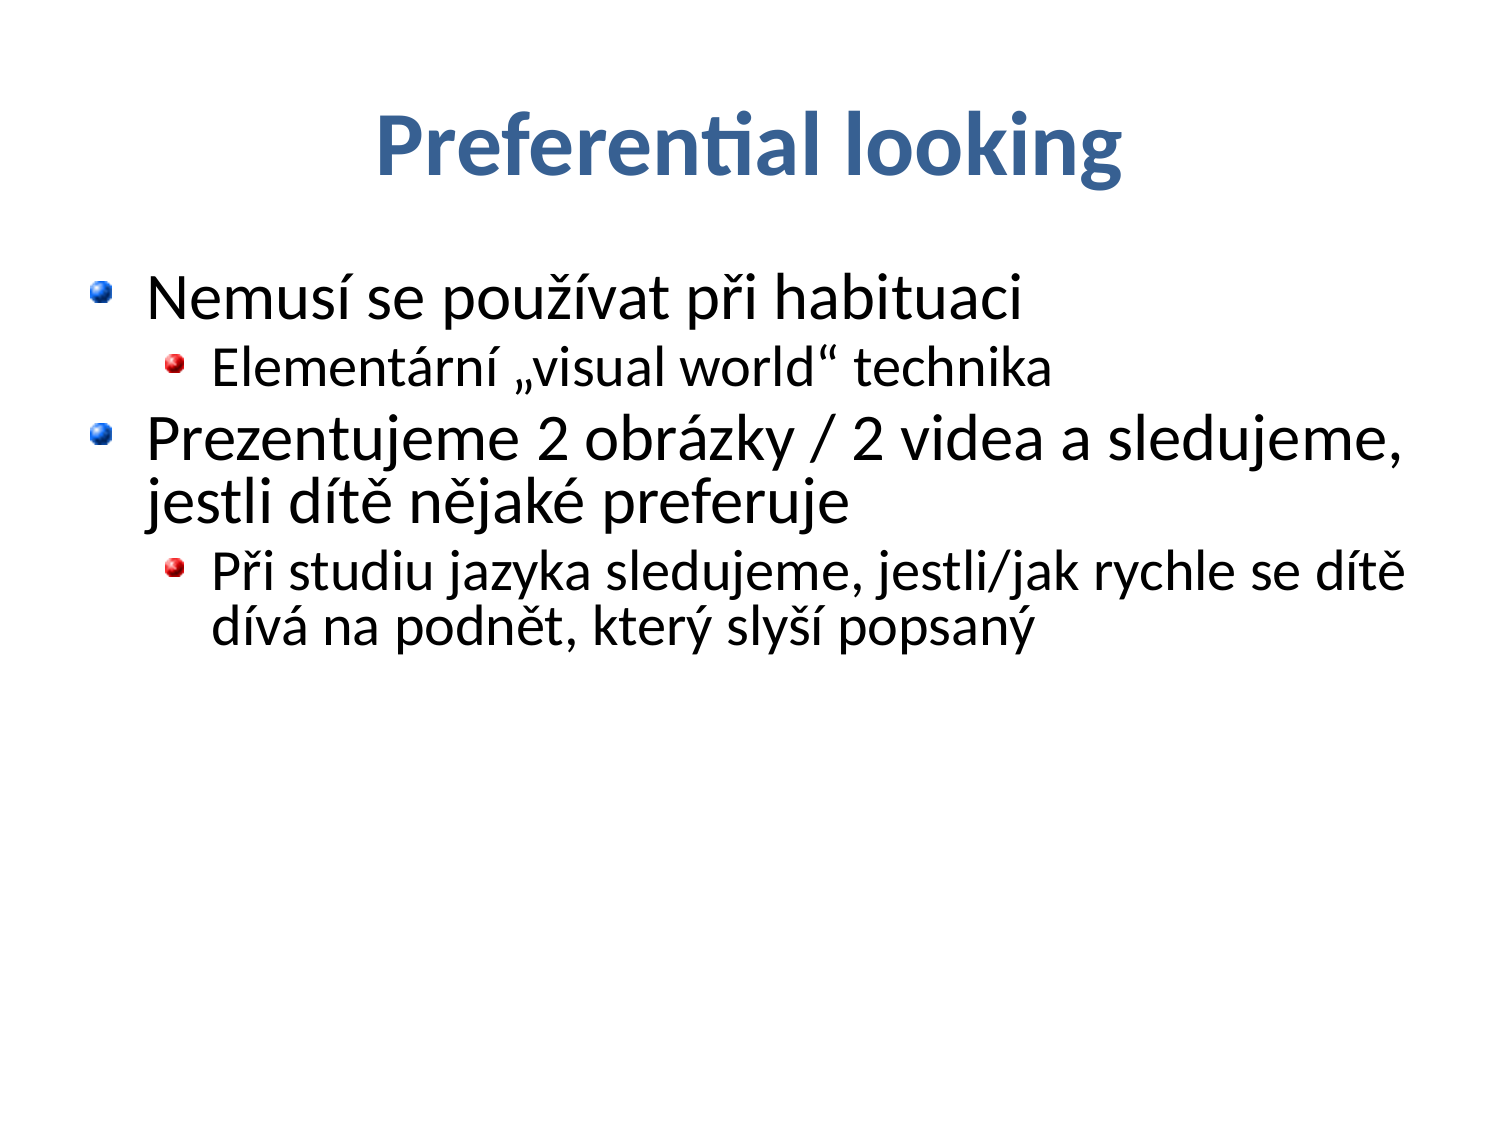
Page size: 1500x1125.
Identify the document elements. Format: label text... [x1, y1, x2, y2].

picture [165, 558, 184, 577]
title Preferential looking [75, 45, 1425, 233]
picture [165, 354, 184, 373]
picture [90, 423, 112, 445]
list Nemusí se používat při habituaci Elementární „visual world“ technika Prezentujeme 2 obrázky / 2 videa a sledujeme, jestli dítě nějaké preferuje Při studiu jazyka sledujeme, jestli/jak rychle se dítě dívá na podnět, který slyší popsaný [75, 262, 1425, 1005]
picture [90, 281, 112, 303]
